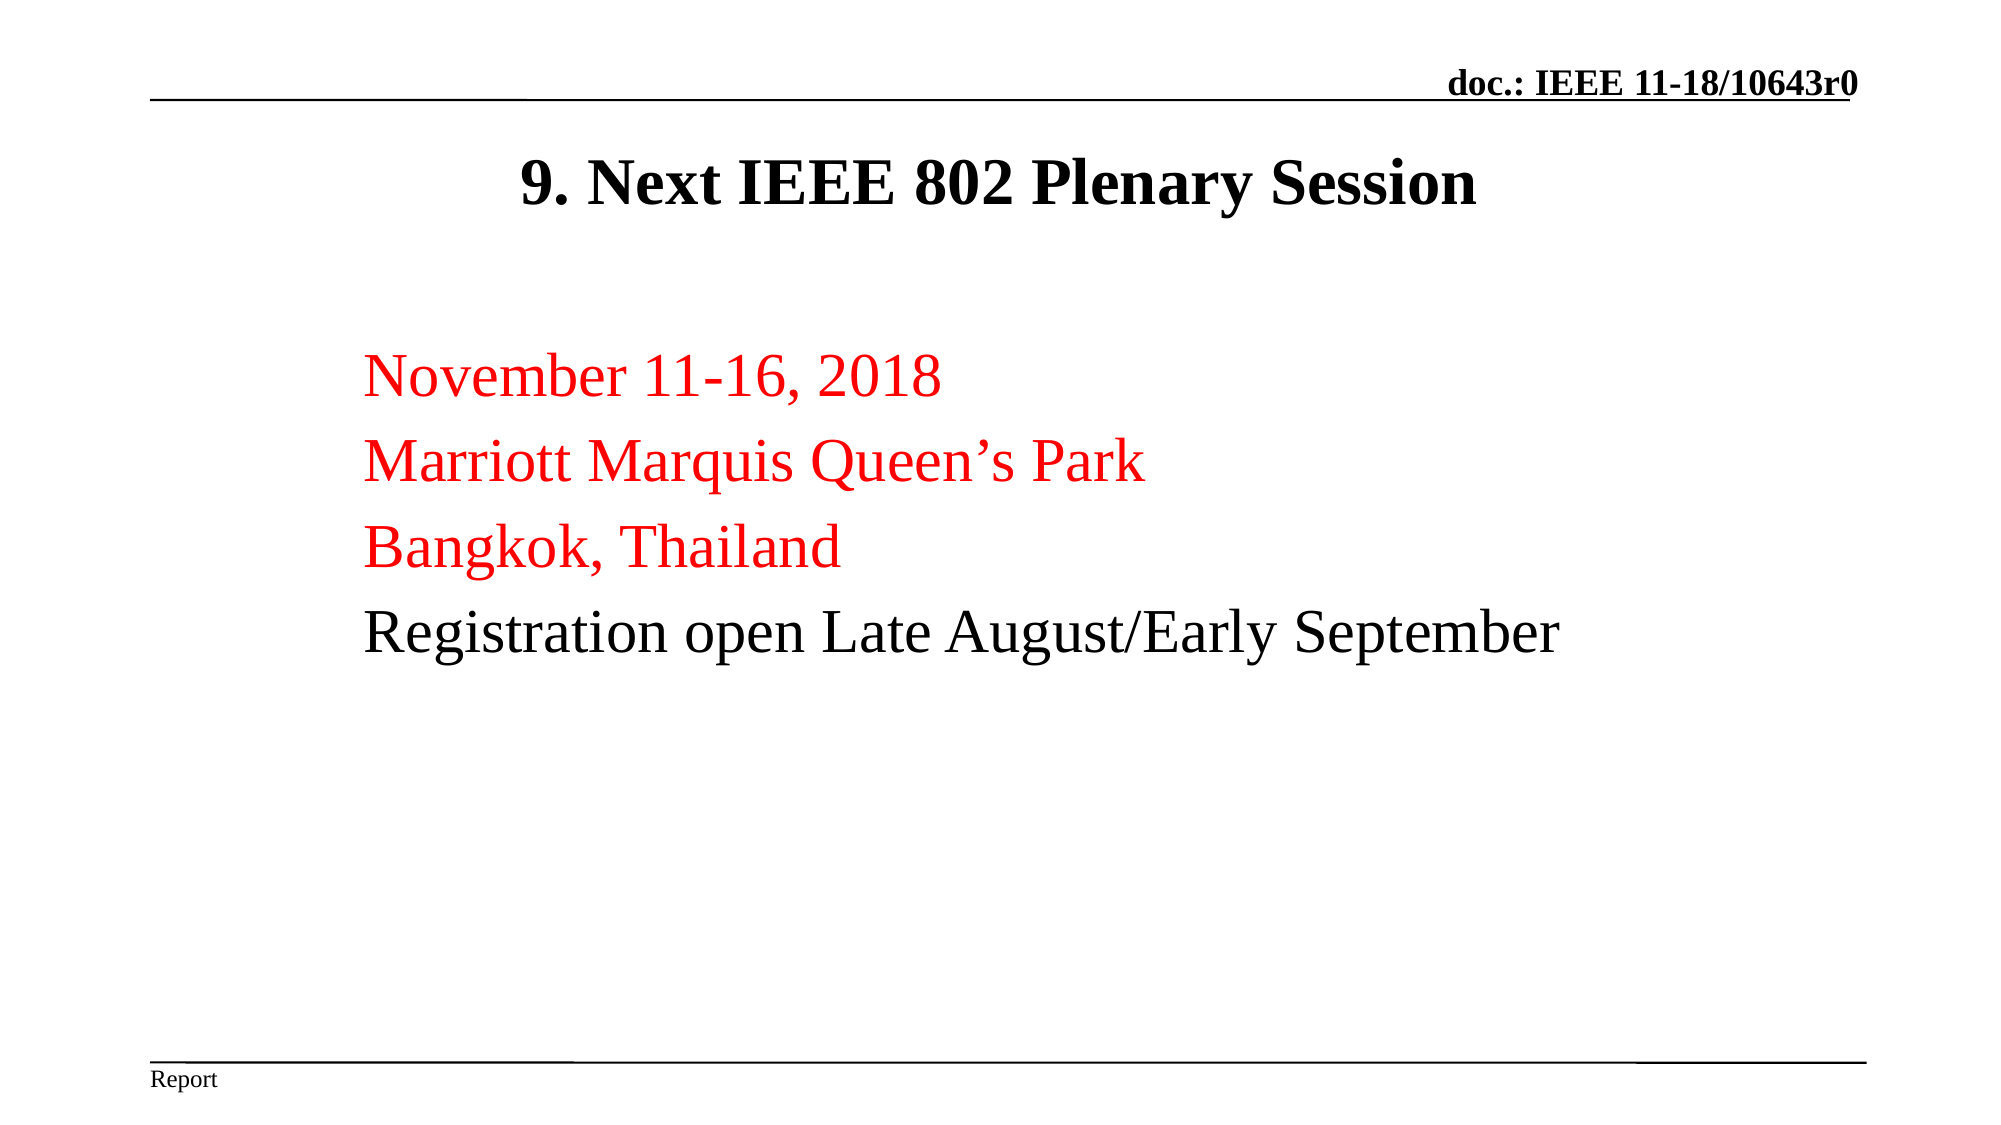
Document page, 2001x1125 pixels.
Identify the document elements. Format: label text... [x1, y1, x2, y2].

list November 11-16, 2018 Marriott Marquis Queen’s Park Bangkok, Thailand Registration open Late August/Early September [231, 326, 1768, 1002]
title 9. Next IEEE 802 Plenary Session [149, 112, 1850, 244]
